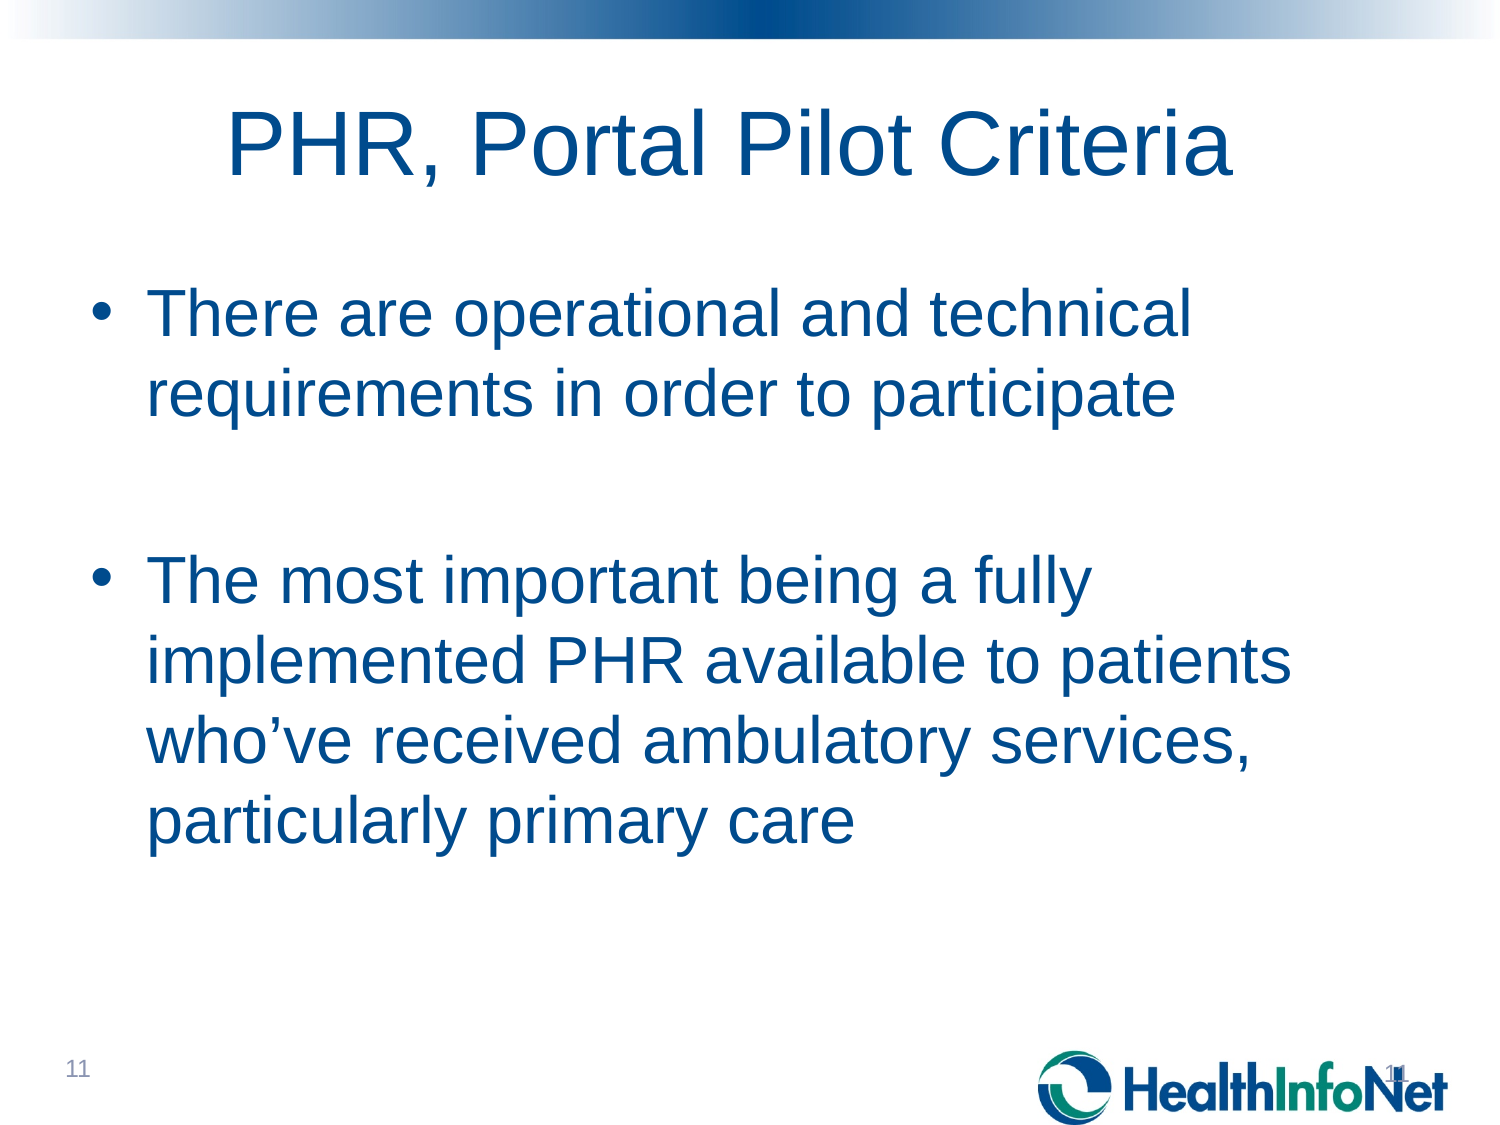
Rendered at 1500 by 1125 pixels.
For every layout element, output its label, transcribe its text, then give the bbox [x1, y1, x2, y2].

title PHR, Portal Pilot Criteria [75, 45, 1425, 233]
picture [0, 0, 1500, 1125]
slide_number 11 [1074, 1042, 1425, 1103]
list There are operational and technical requirements in order to participate The most important being a fully implemented PHR available to patients who’ve received ambulatory services, particularly primary care [75, 262, 1425, 1005]
text_box 11 [50, 1037, 400, 1098]
